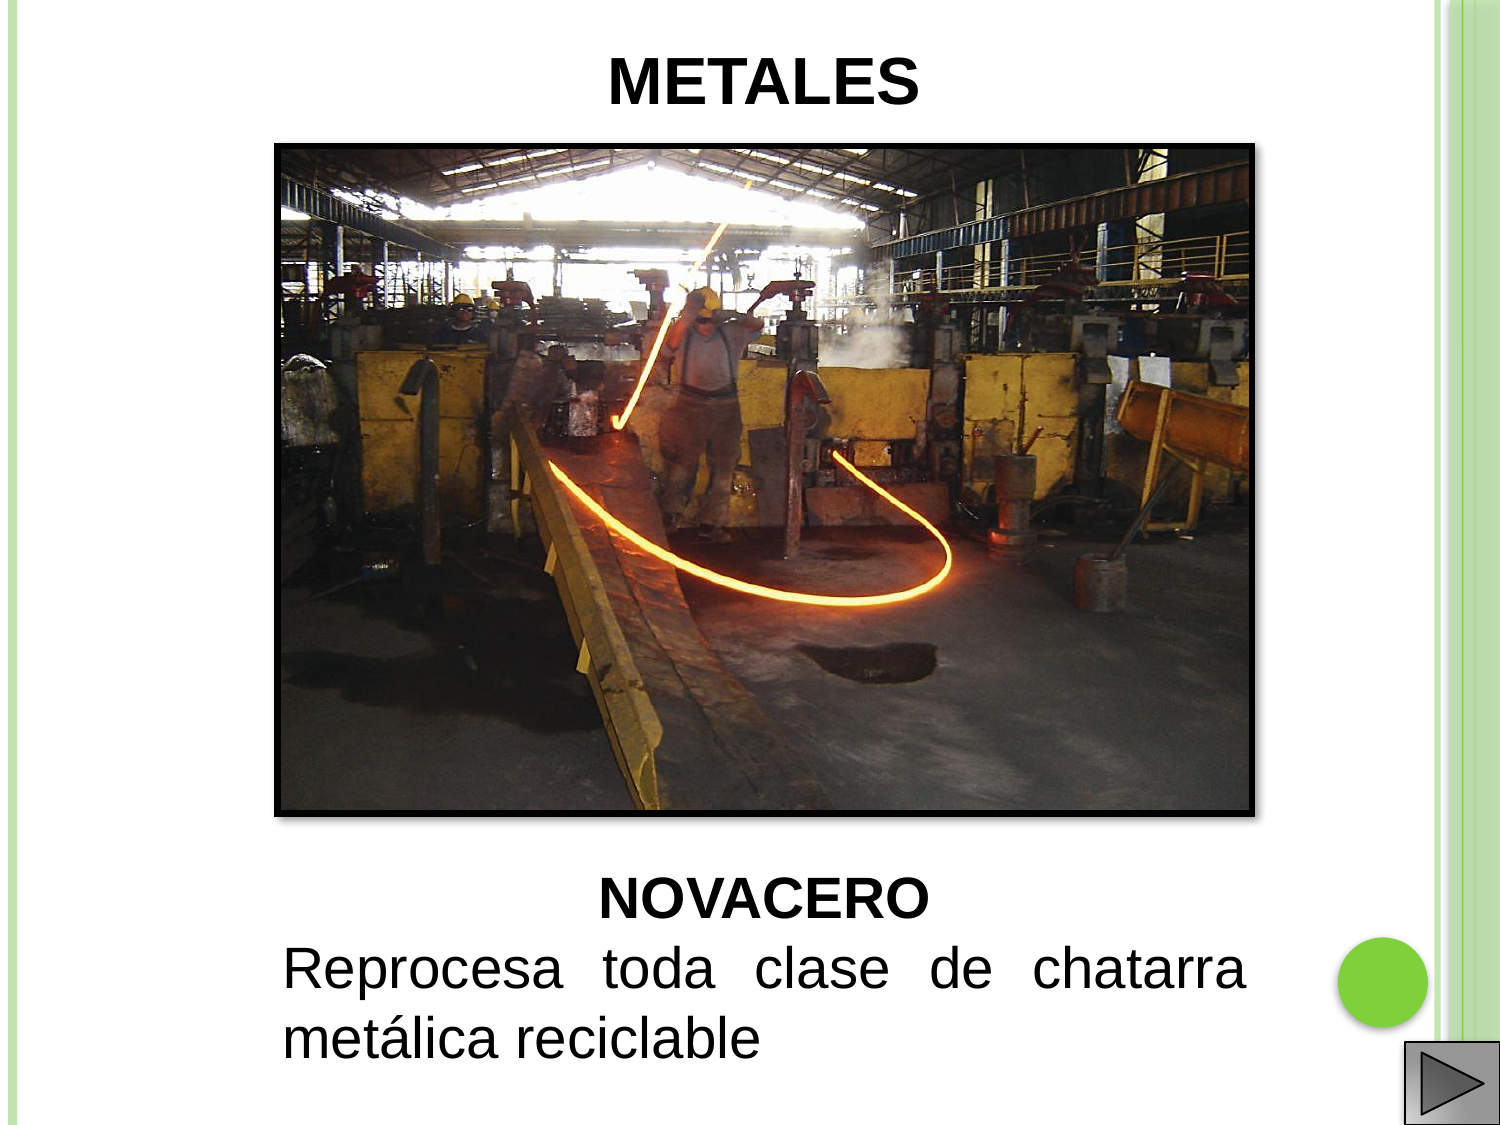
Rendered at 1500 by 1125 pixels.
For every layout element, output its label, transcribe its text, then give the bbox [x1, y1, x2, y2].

picture [279, 148, 1250, 812]
text_box [1404, 1041, 1500, 1125]
text_box METALES [593, 30, 937, 126]
text_box NOVACERO Reprocesa toda clase de chatarra metálica reciclable [267, 852, 1263, 1078]
